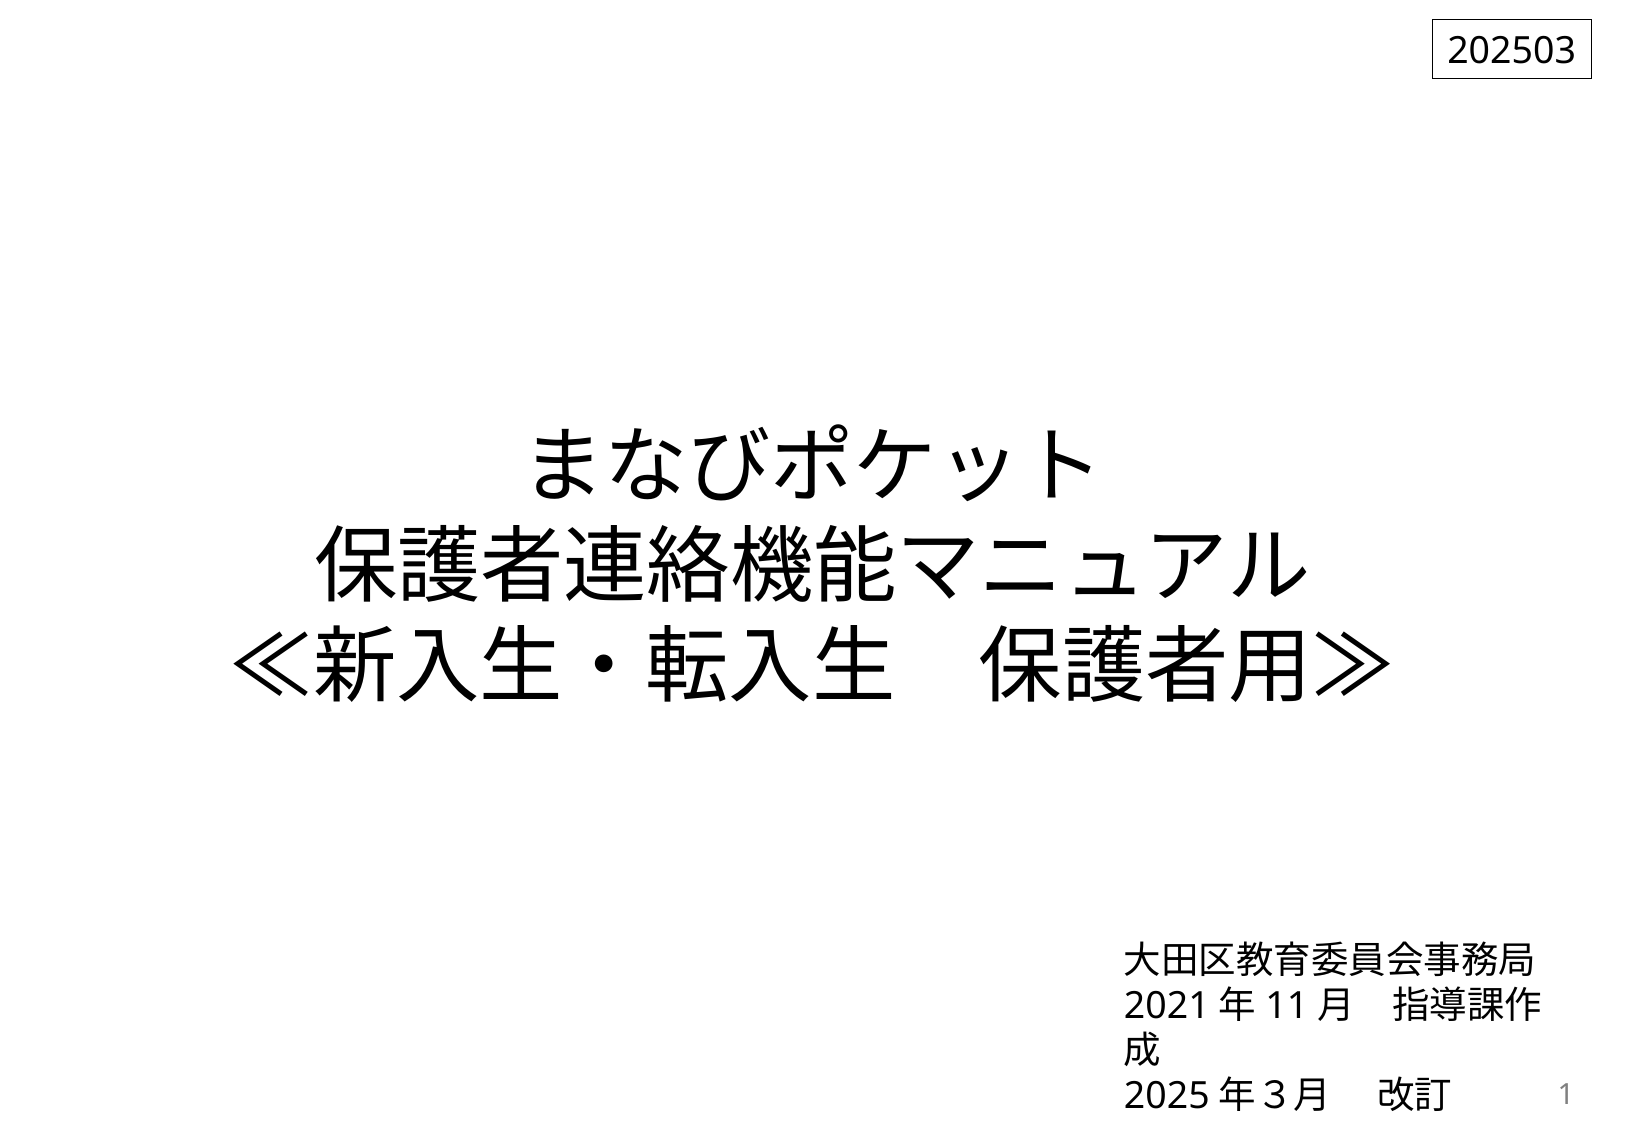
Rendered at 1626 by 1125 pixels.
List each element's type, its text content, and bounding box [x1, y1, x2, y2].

text_box 大田区教育委員会事務局 2021年11月 指導課作成 2025年３月 改訂 [1109, 928, 1571, 1124]
title まなびポケット 保護者連絡機能マニュアル ≪新入生・転入生 保護者用≫ [38, 438, 1587, 687]
text_box 202503 [1432, 19, 1592, 79]
